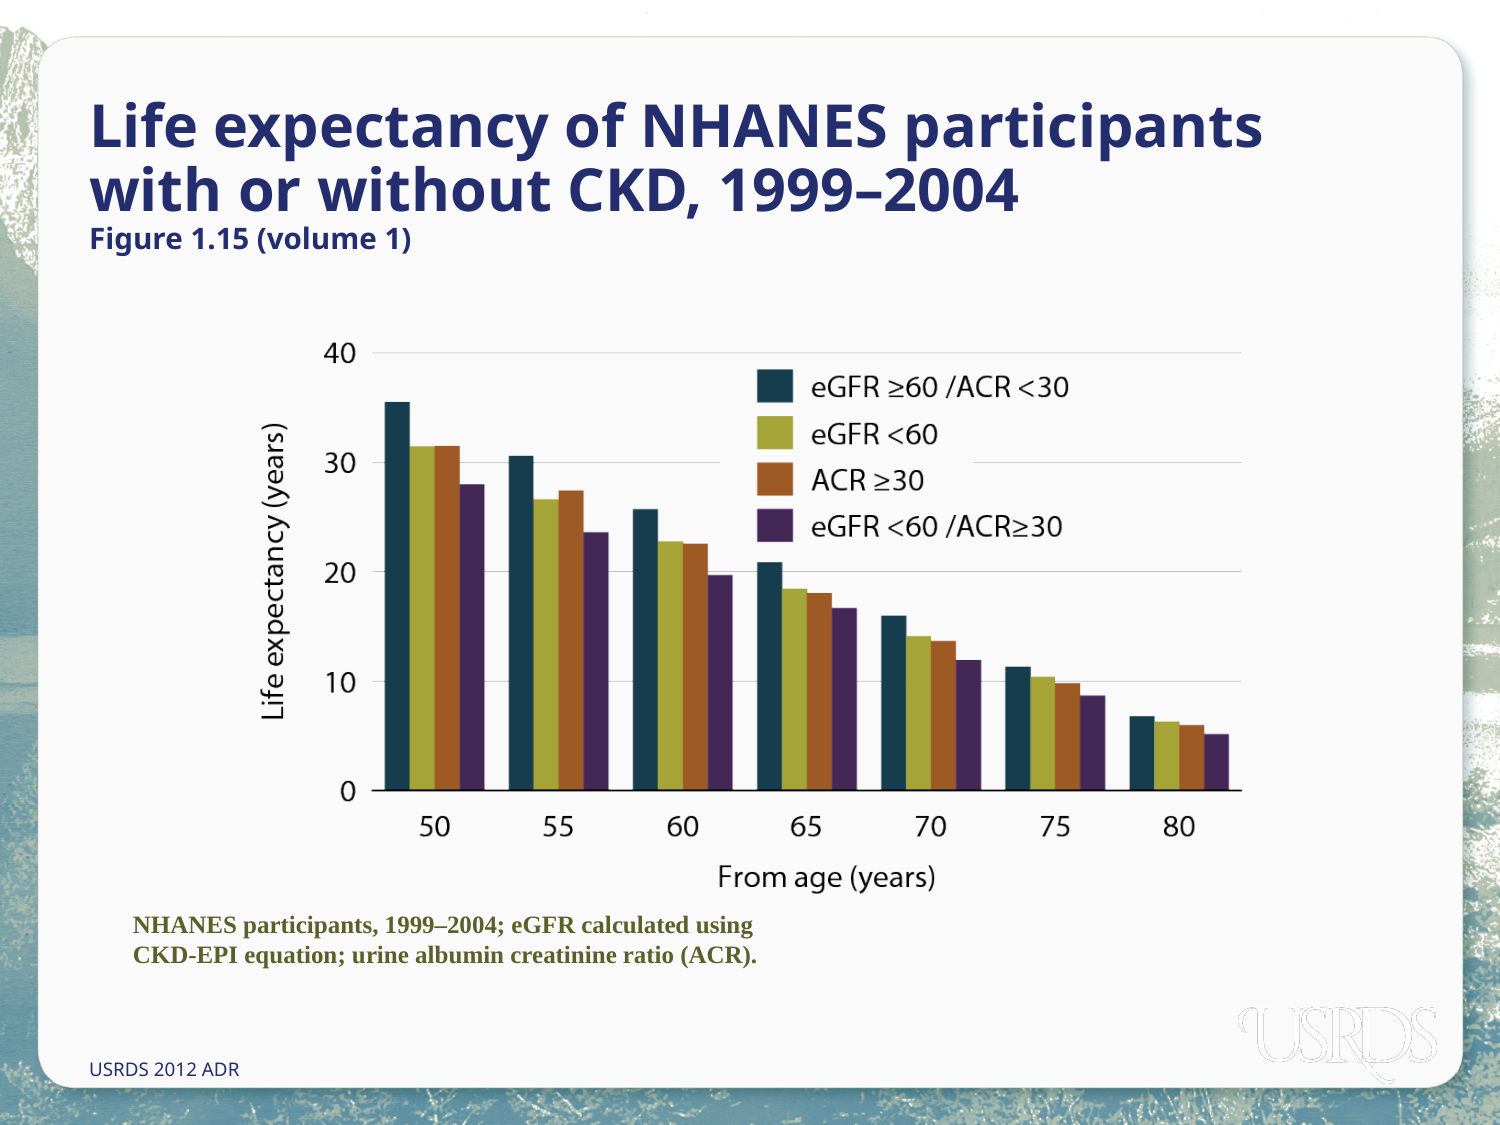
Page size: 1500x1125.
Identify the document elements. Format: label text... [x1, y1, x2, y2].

picture [0, 0, 1500, 1125]
title Life expectancy of NHANES participants with or without CKD, 1999–2004 Figure 1.15 (volume 1) [74, 45, 1425, 264]
text_box NHANES participants, 1999–2004; eGFR calculated using CKD-EPI equation; urine albumin creatinine ratio (ACR). [132, 904, 791, 976]
